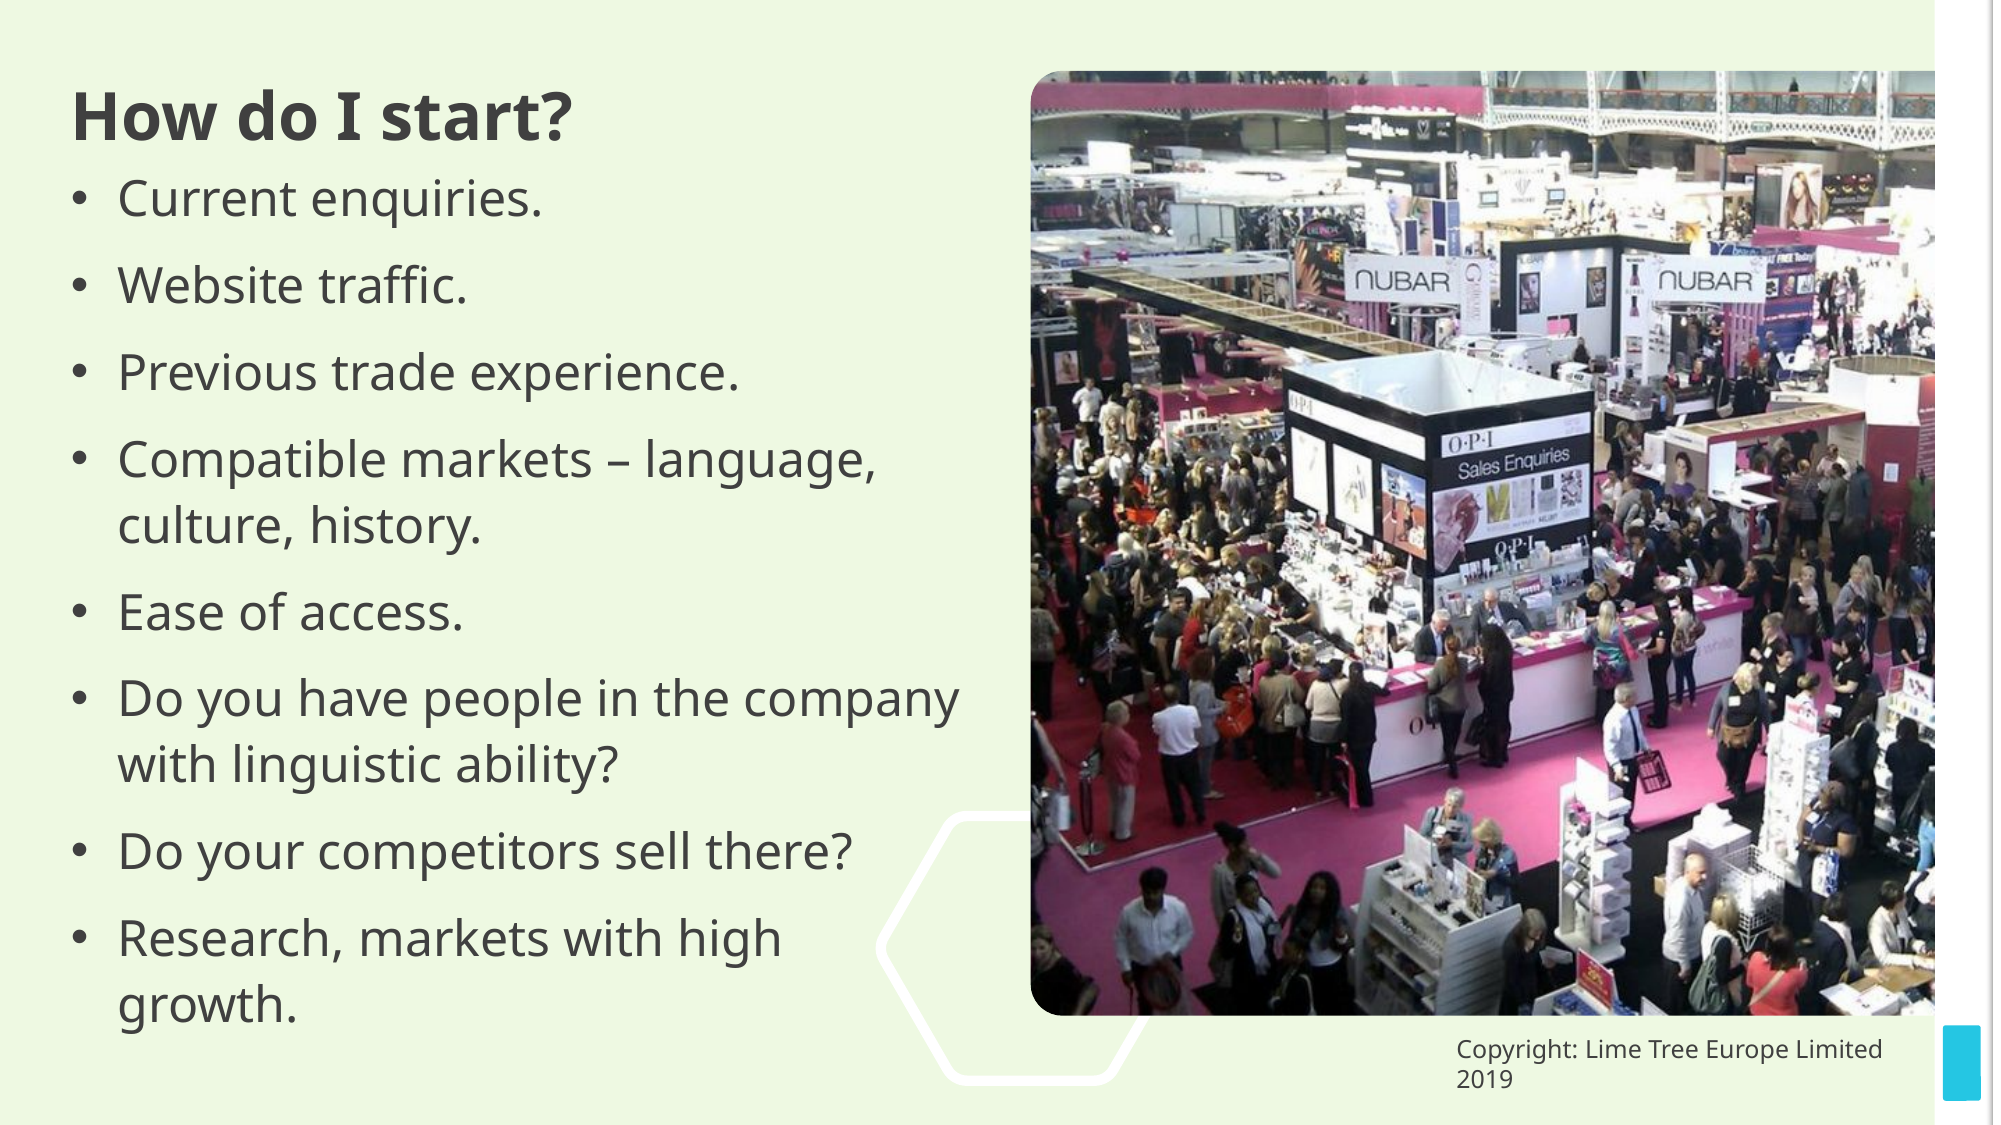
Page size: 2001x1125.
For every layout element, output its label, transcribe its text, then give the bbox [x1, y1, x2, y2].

picture [1030, 70, 1935, 1016]
list [70, 516, 969, 1010]
footer Copyright: Lime Tree Europe Limited 2019 [1456, 1046, 1909, 1081]
text_box [880, 816, 1145, 1081]
list Current enquiries. Website traffic. Previous trade experience. Compatible markets – language, culture, history. Ease of access. Do you have people in the company with linguistic ability? Do your competitors sell there? Research, markets with high growth. [70, 160, 969, 516]
title How do I start? [70, 24, 969, 142]
